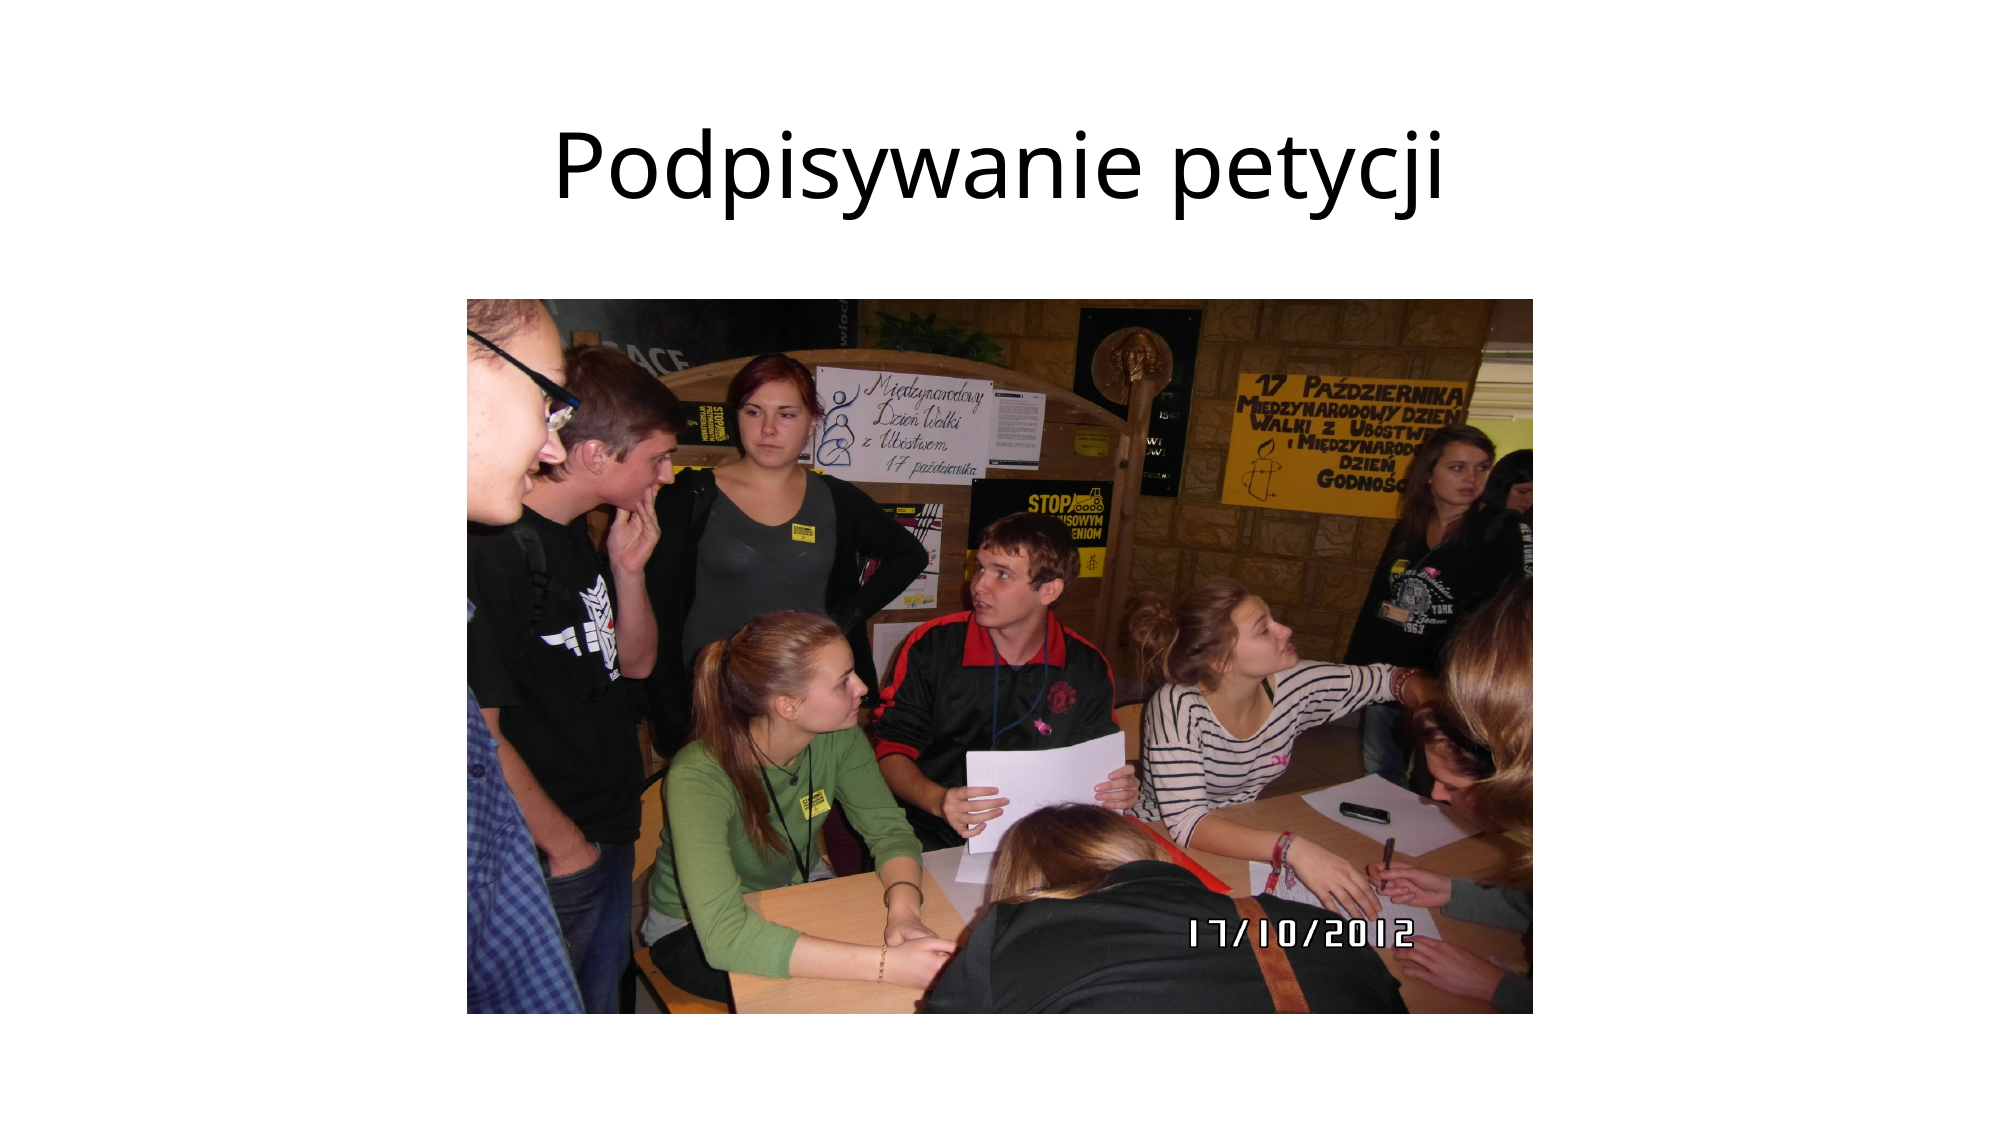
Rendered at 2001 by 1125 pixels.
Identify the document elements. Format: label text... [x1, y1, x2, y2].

title Podpisywanie petycji [137, 59, 1863, 278]
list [467, 299, 1533, 1014]
